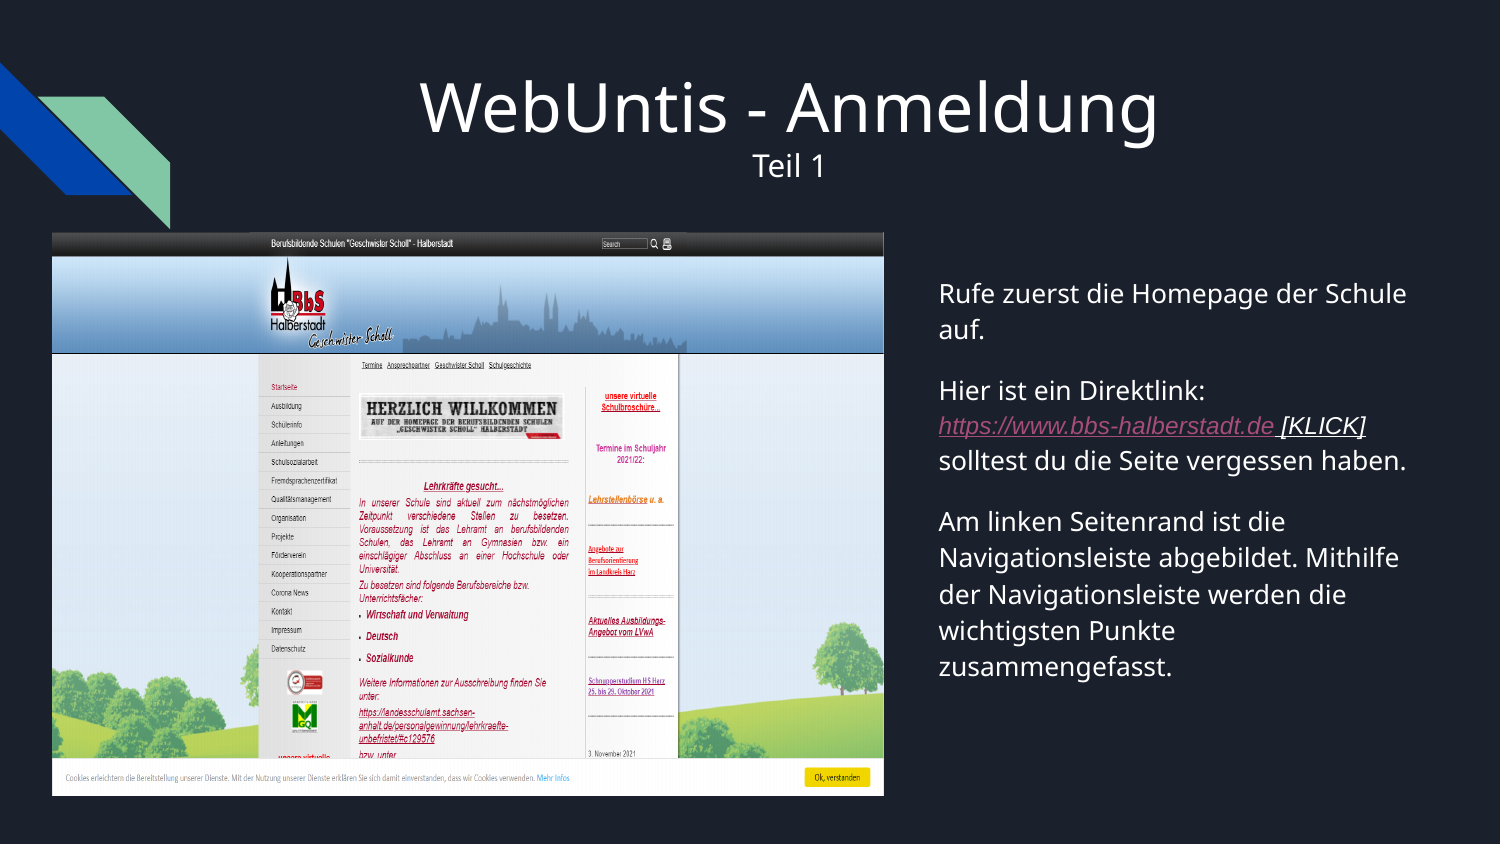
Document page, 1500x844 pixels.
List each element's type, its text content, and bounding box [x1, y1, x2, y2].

title WebUntis - Anmeldung Teil 1 [212, 49, 1368, 200]
picture [52, 231, 884, 796]
list Rufe zuerst die Homepage der Schule auf. Hier ist ein Direktlink: https://www.bbs-halberstadt.de [KLICK] solltest du die Seite vergessen haben. Am linken Seitenrand ist die Navigationsleiste abgebildet. Mithilfe der Navigationsleiste werden die wichtigsten Punkte zusammengefasst. [923, 257, 1426, 735]
